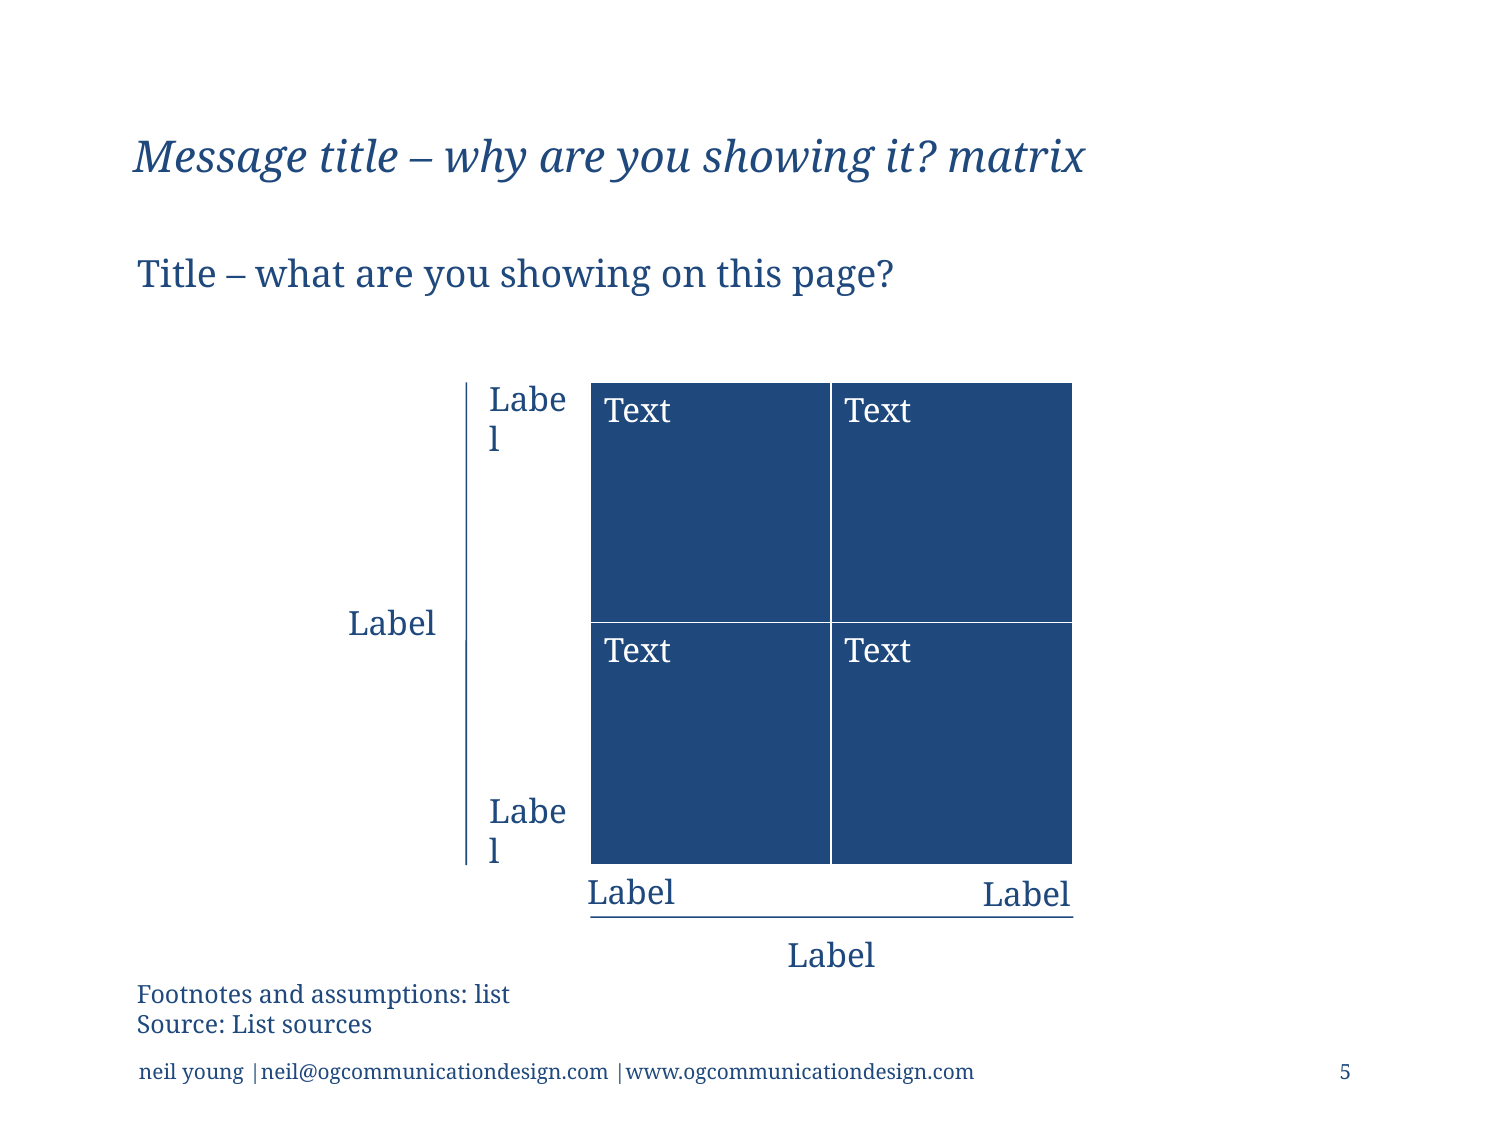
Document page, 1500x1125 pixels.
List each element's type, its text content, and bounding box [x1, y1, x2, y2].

text_box Footnotes and assumptions: list Source: List sources [123, 909, 1255, 1045]
slide_number 4 [1021, 1042, 1372, 1103]
title Message title – why are you showing it? matrix [119, 121, 1368, 191]
footer neil young |neil@ogcommunicationdesign.com |www.ogcommunicationdesign.com [123, 1042, 1016, 1103]
text_box Text [831, 622, 1073, 865]
text_box Title – what are you showing on this page? [123, 243, 1372, 302]
text_box Label [471, 782, 593, 879]
text_box Text [831, 382, 1073, 622]
text_box Label [471, 369, 593, 467]
text_box Text [590, 382, 831, 622]
text_box Text [590, 622, 831, 865]
text_box Label [871, 864, 1088, 909]
text_box Label [574, 864, 791, 909]
text_box Label [331, 593, 467, 651]
